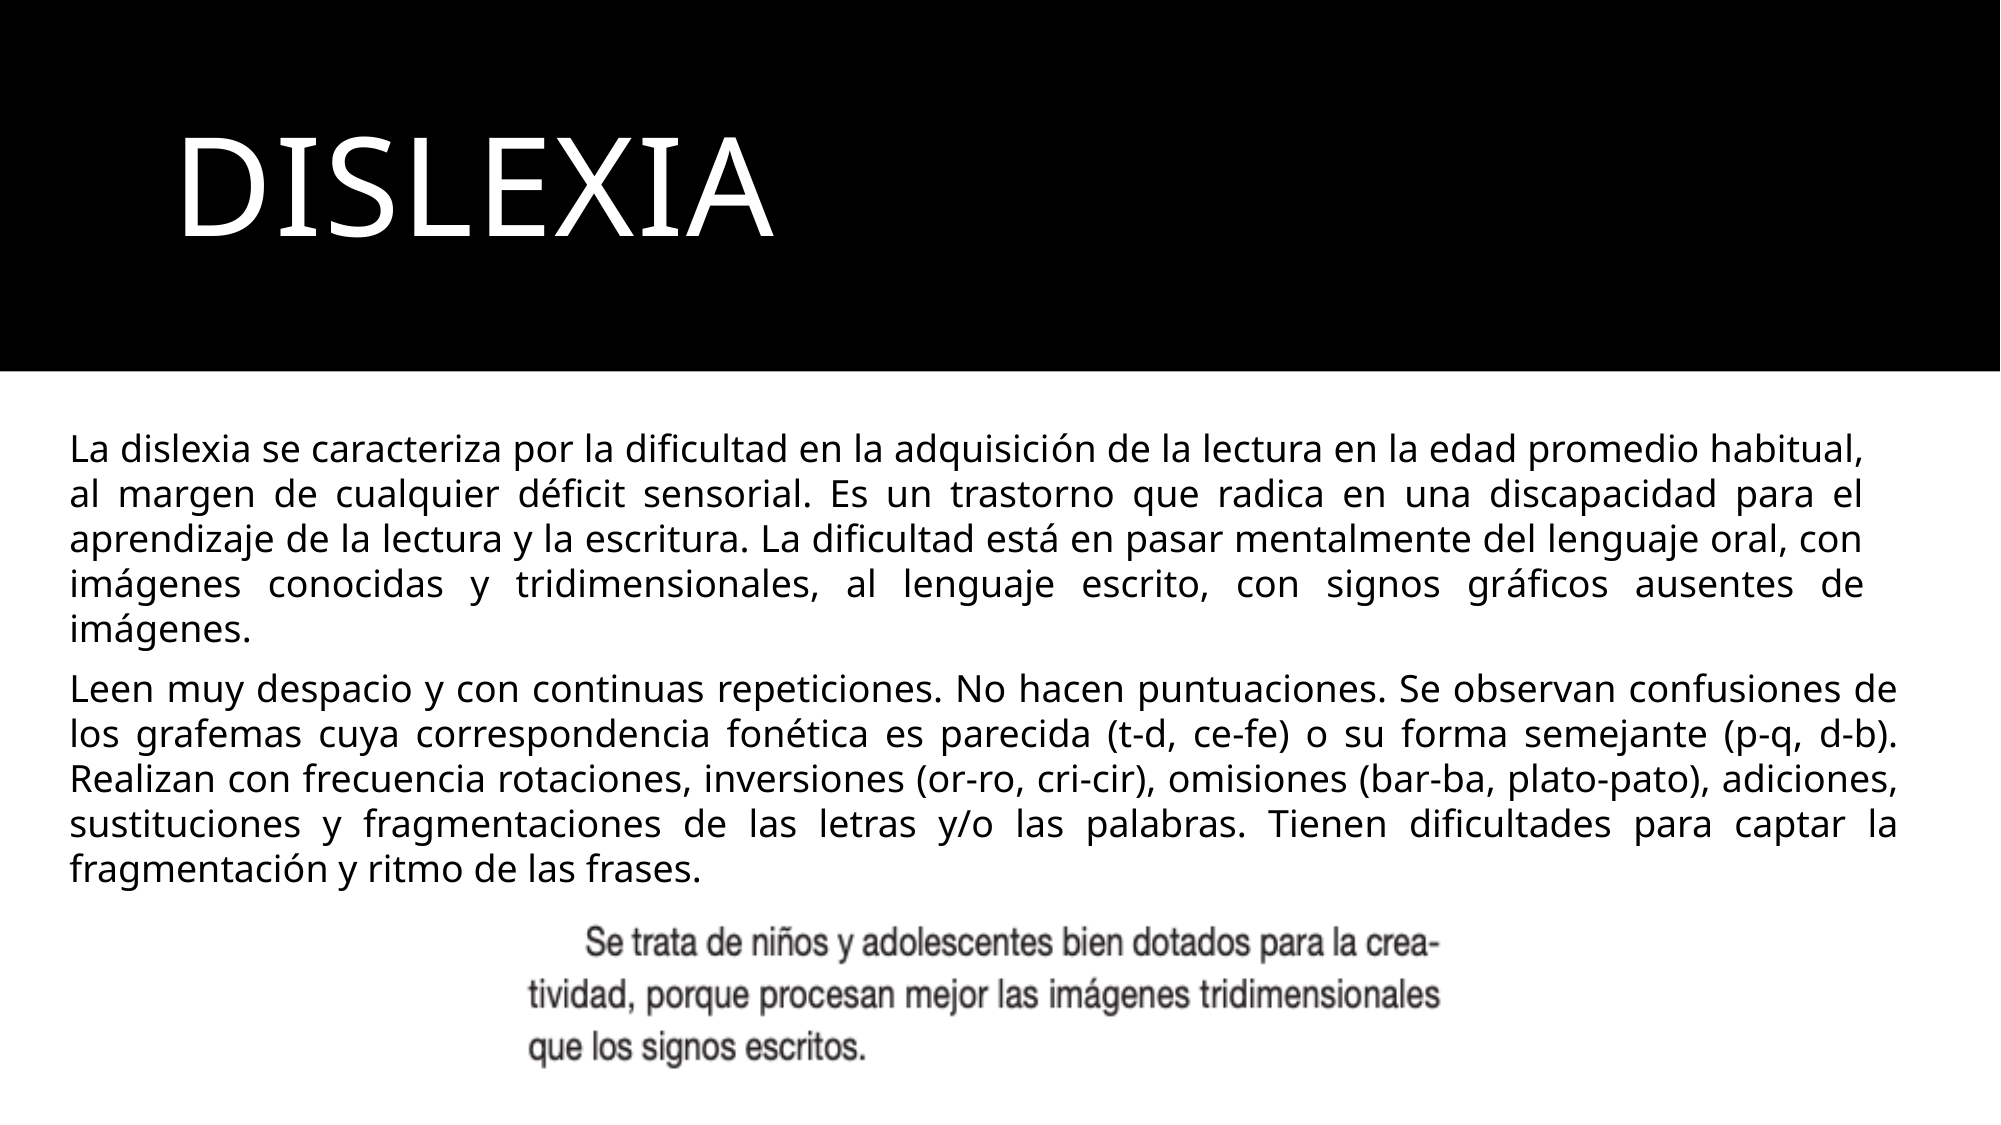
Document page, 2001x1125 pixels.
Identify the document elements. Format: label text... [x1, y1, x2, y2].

text_box La dislexia se caracteriza por la dificultad en la adquisición de la lectura en la edad promedio habitual, al margen de cualquier déficit sensorial. Es un trastorno que radica en una discapacidad para el aprendizaje de la lectura y la escritura. La dificultad está en pasar mentalmente del lenguaje oral, con imágenes conocidas y tridimensionales, al lenguaje escrito, con signos gráficos ausentes de imágenes. [54, 417, 1880, 657]
text_box Leen muy despacio y con continuas repeticiones. No hacen puntuaciones. Se observan confusiones de los grafemas cuya correspondencia fonética es parecida (t-d, ce-fe) o su forma semejante (p-q, d-b). Realizan con frecuencia rotaciones, inversiones (or-ro, cri-cir), omisiones (bar-ba, plato-pato), adiciones, sustituciones y fragmentaciones de las letras y/o las palabras. Tienen dificultades para captar la fragmentación y ritmo de las frases. [54, 657, 1915, 898]
picture [465, 923, 1470, 1073]
title DISLEXIA [157, 52, 1842, 332]
